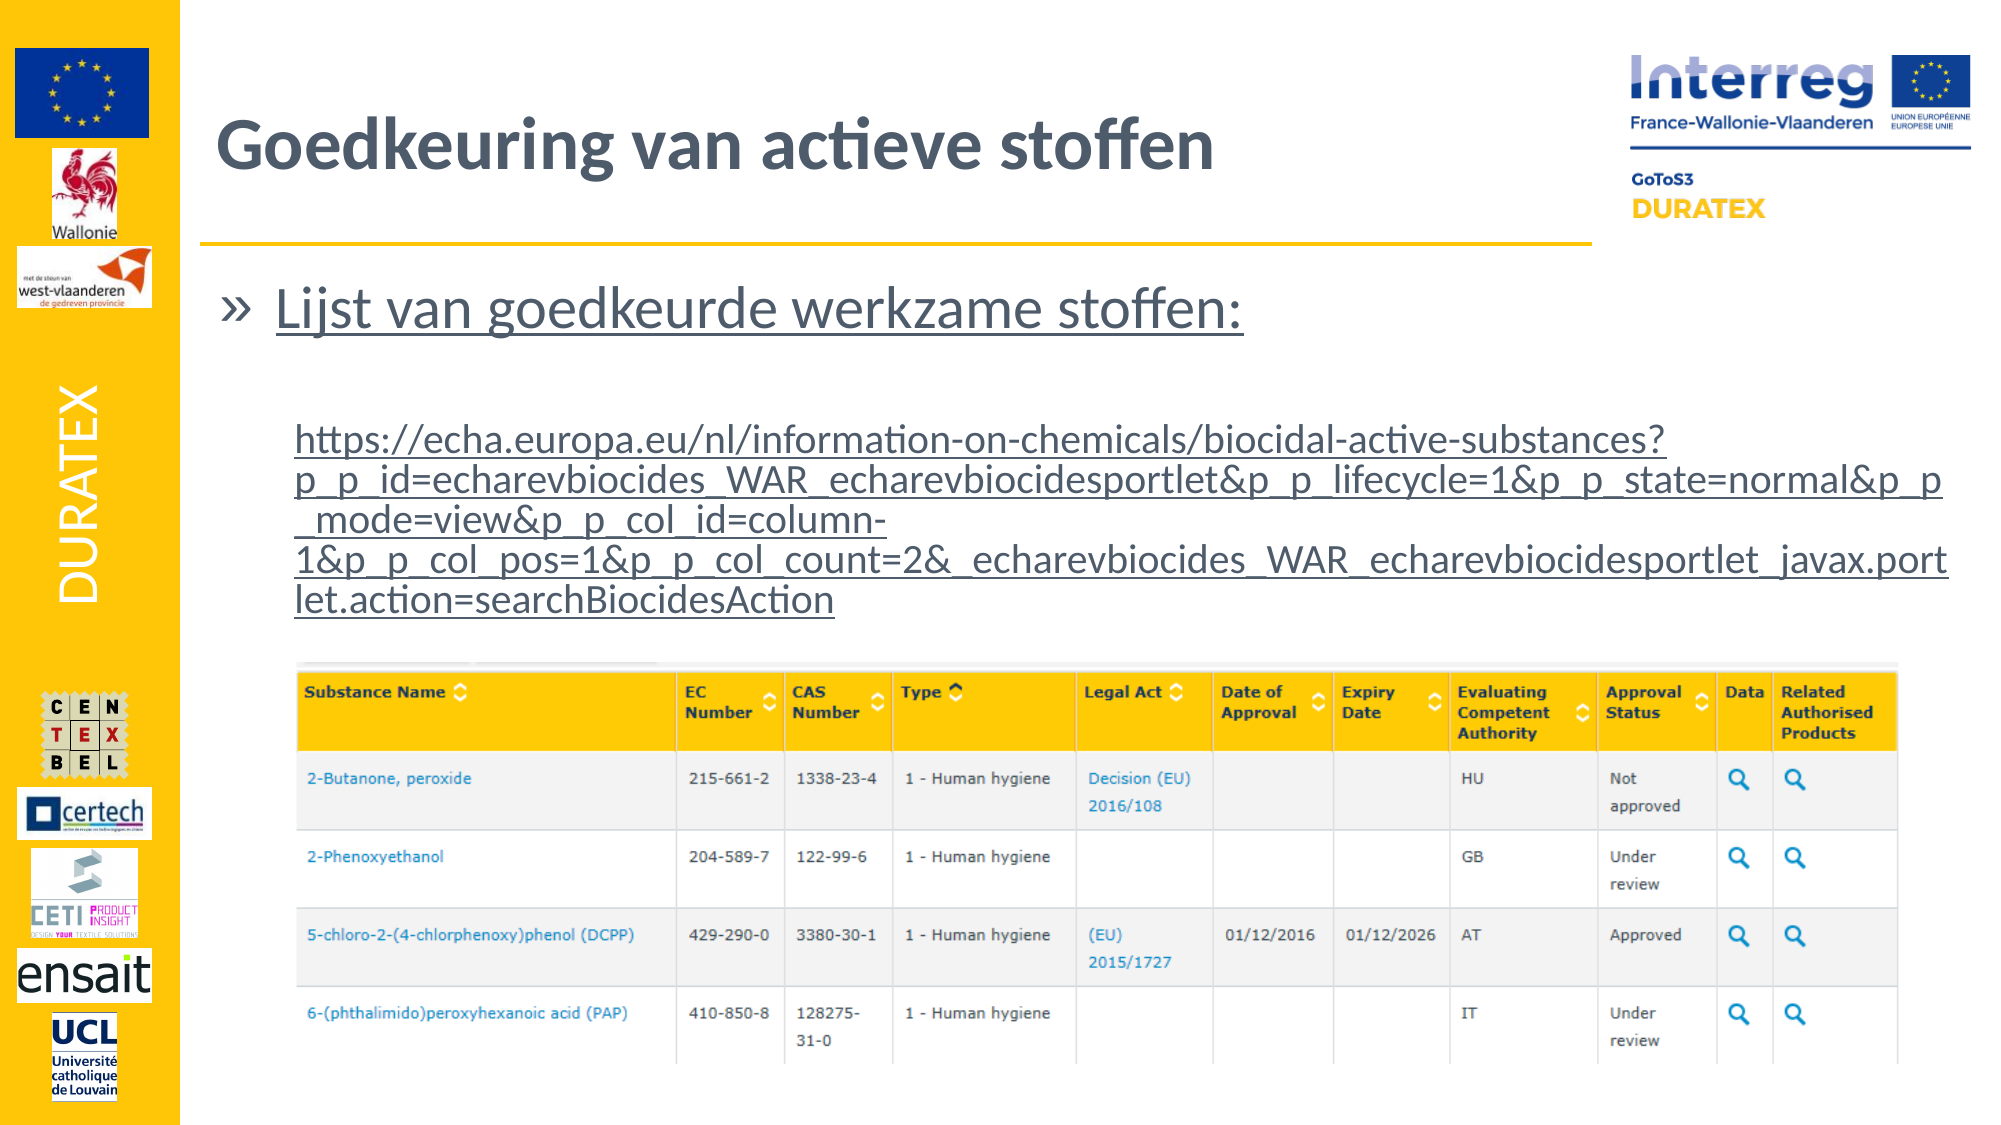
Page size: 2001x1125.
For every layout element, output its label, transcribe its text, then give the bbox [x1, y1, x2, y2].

list Lijst van goedkeurde werkzame stoffen: https://echa.europa.eu/nl/information-on-chemicals/biocidal-active-substances?p_p_id=echarevbiocides_WAR_echarevbiocidesportlet&p_p_lifecycle=1&p_p_state=normal&p_p_mode=view&p_p_col_id=column-1&p_p_col_pos=1&p_p_col_count=2&_echarevbiocides_WAR_echarevbiocidesportlet_javax.portlet.action=searchBiocidesAction [204, 260, 1970, 986]
picture [17, 246, 152, 308]
picture [17, 787, 152, 840]
picture [52, 148, 117, 239]
picture [268, 662, 1915, 1064]
title Goedkeuring van actieve stoffen [201, 45, 1593, 234]
picture [1630, 55, 1972, 226]
picture [31, 848, 138, 938]
picture [52, 1012, 117, 1102]
picture [17, 948, 152, 1003]
picture [15, 48, 149, 138]
